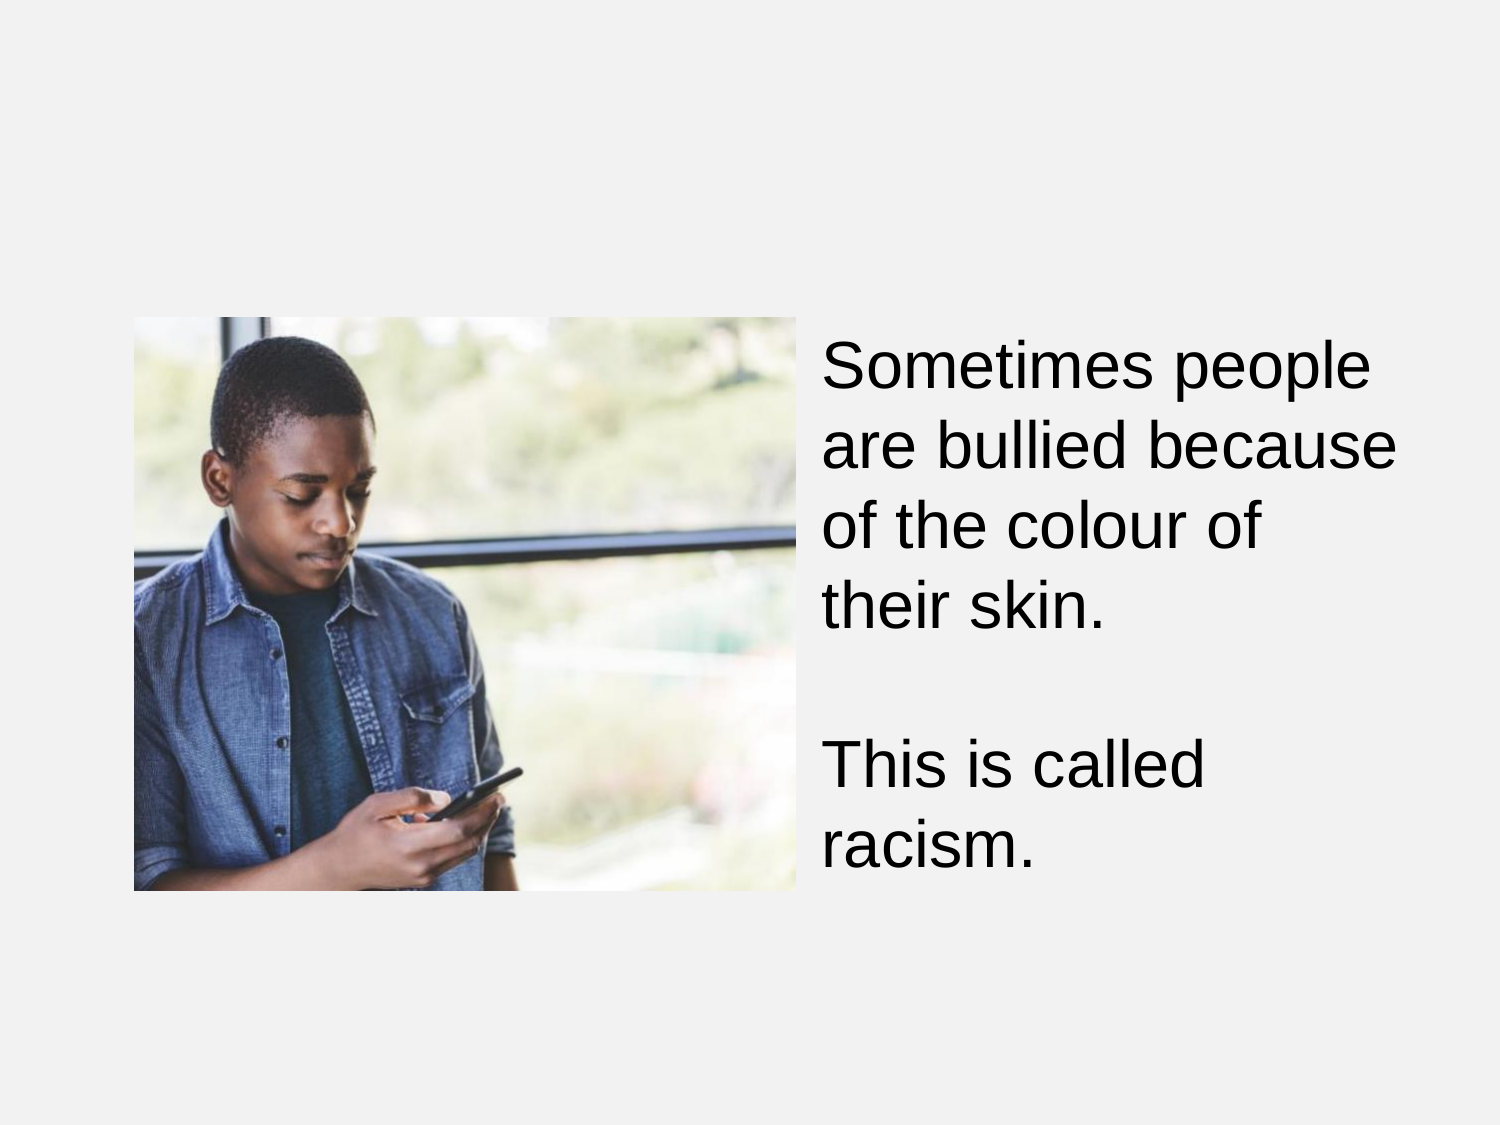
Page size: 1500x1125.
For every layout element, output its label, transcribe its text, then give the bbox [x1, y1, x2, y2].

text_box Sometimes people are bullied because of the colour of their skin. This is called racism. [807, 314, 1415, 889]
picture [134, 317, 796, 892]
